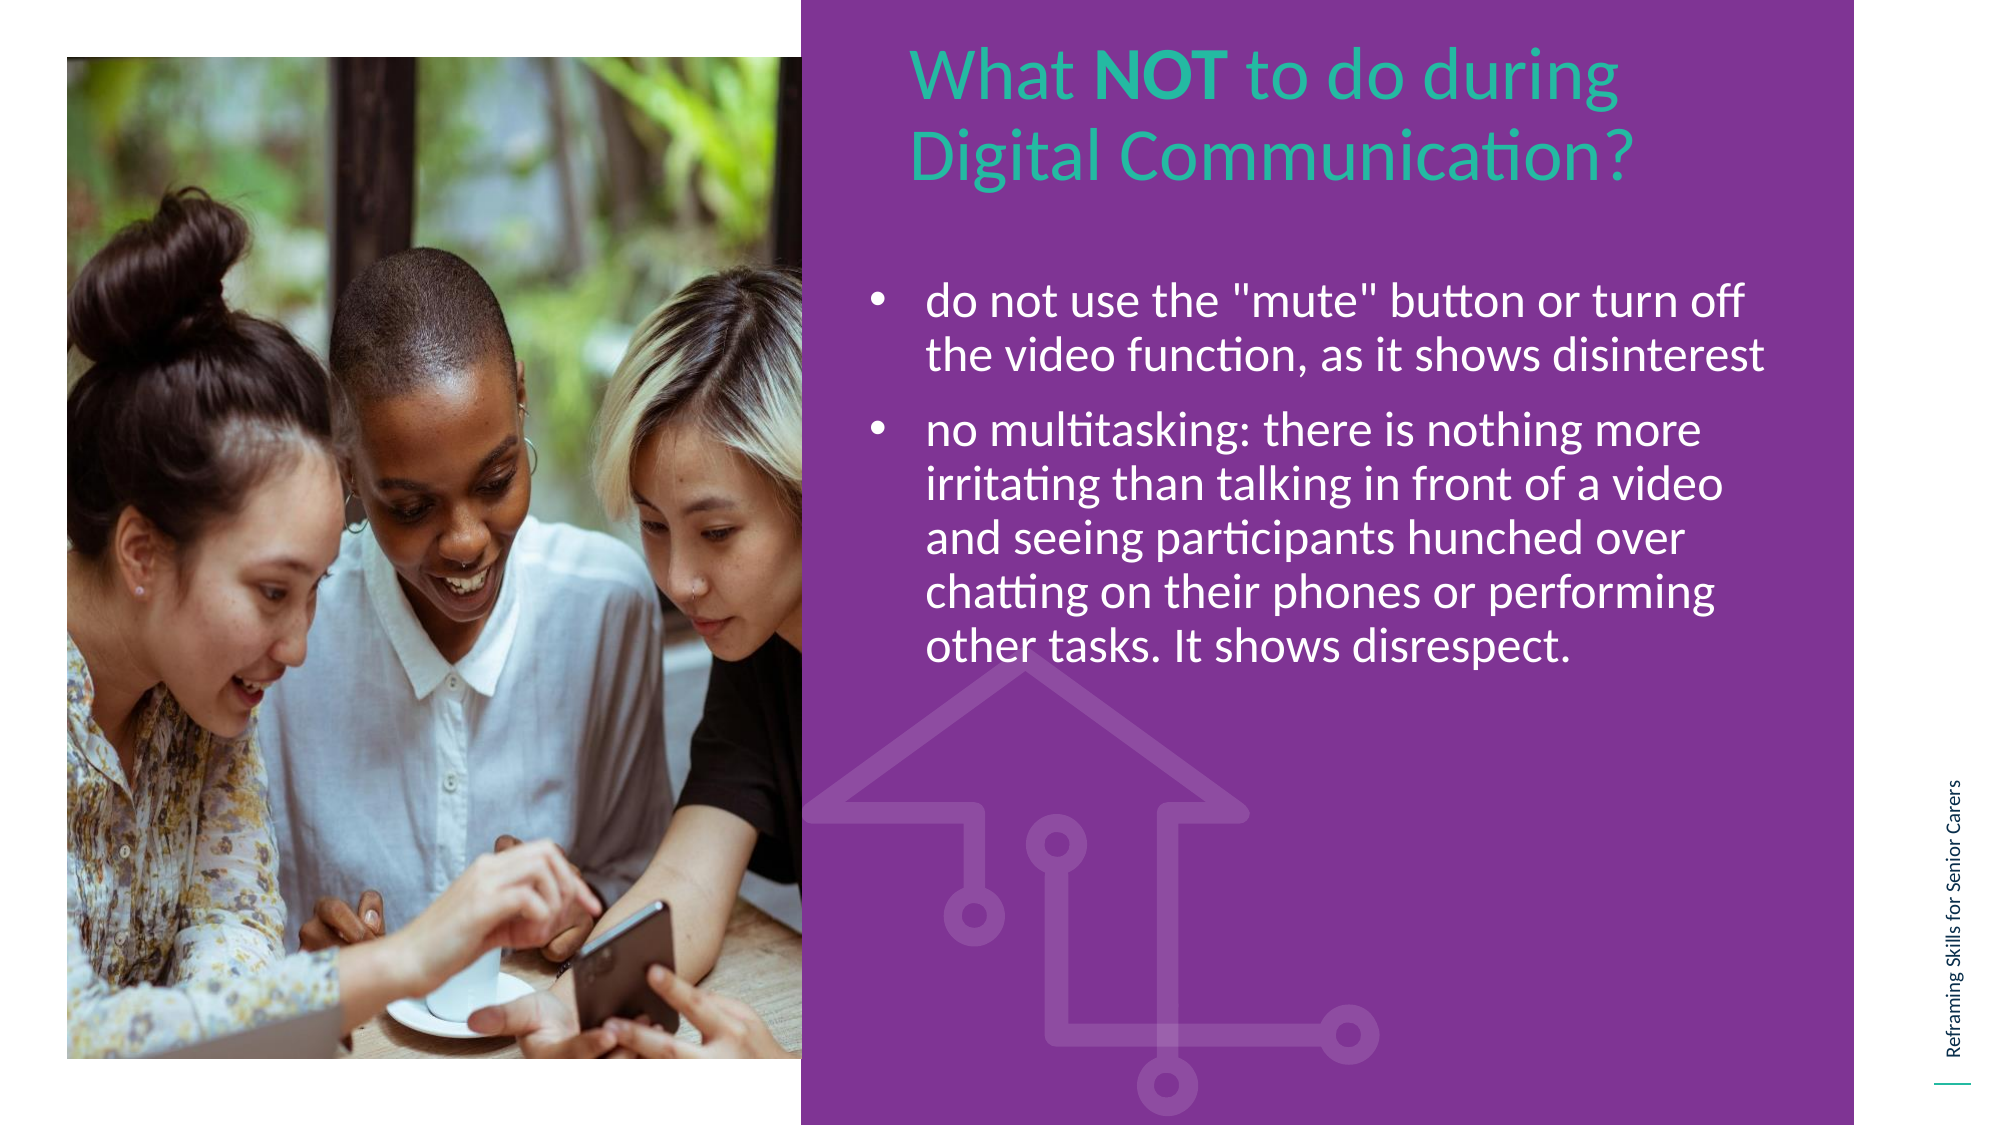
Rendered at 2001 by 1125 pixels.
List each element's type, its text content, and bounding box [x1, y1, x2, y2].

text_box What NOT to do during Digital Communication? [819, 26, 1689, 190]
list do not use the "mute" button or turn off the video function, as it shows disinterest no multitasking: there is nothing more irritating than talking in front of a video and seeing participants hunched over chatting on their phones or performing other tasks. It shows disrespect. [816, 210, 1816, 825]
picture [67, 57, 802, 1059]
